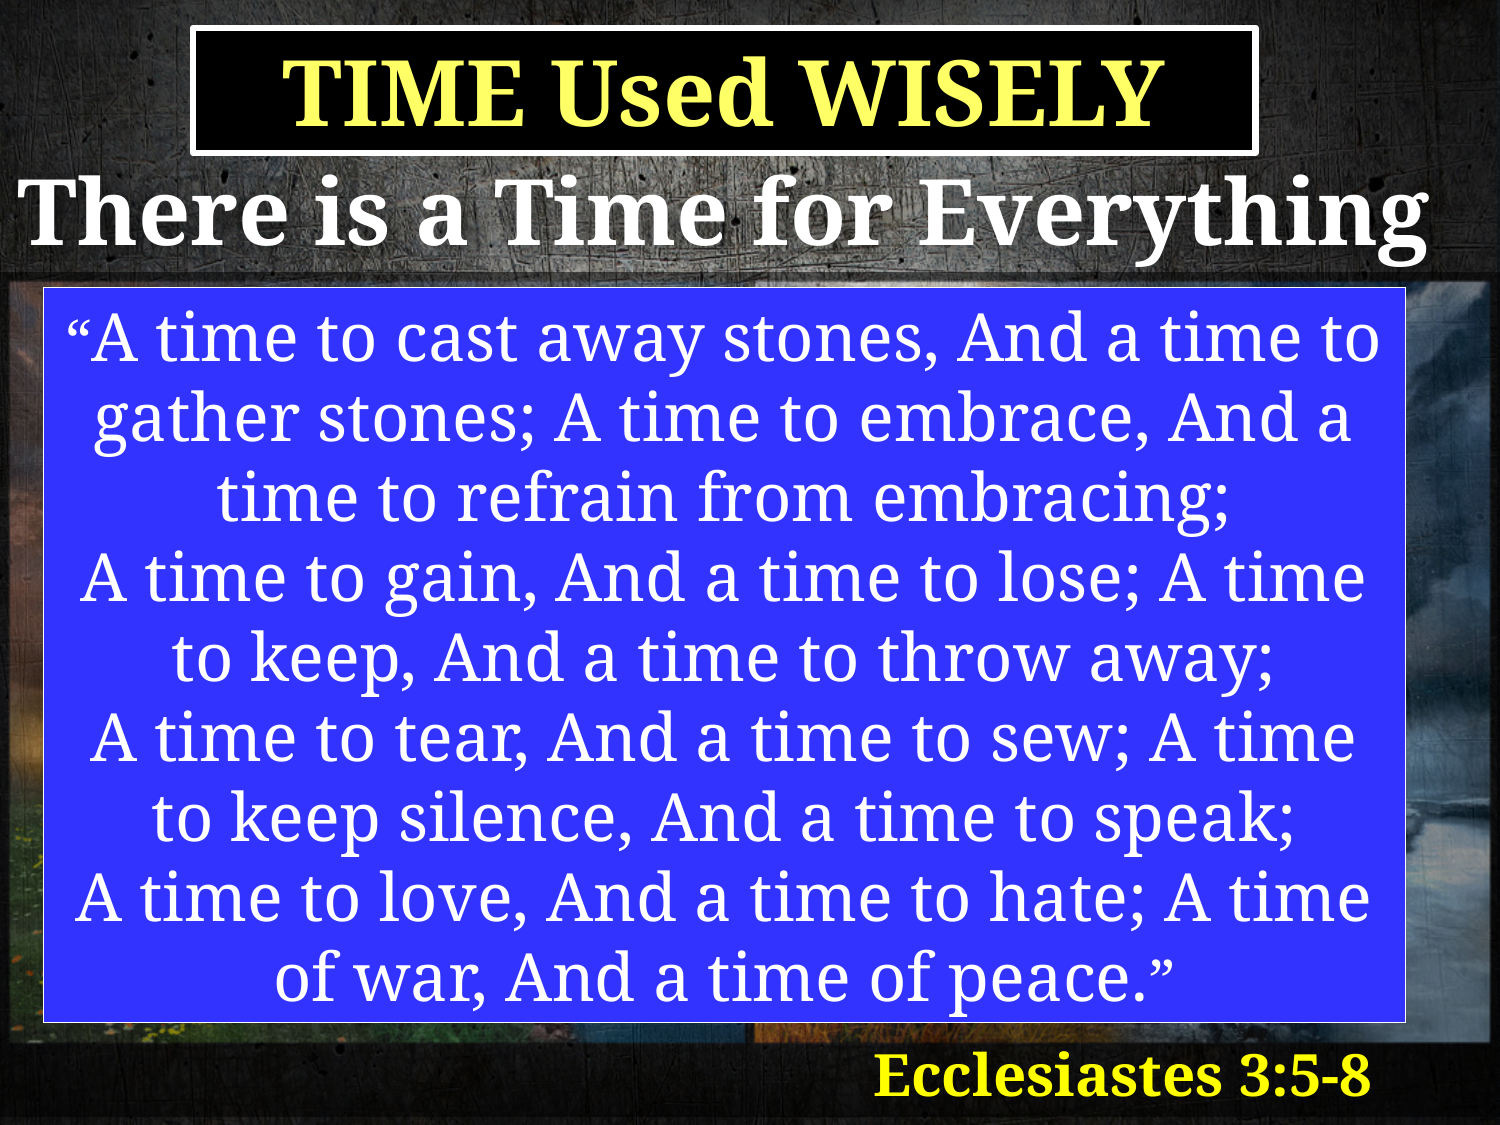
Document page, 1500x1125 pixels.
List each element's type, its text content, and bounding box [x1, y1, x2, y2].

picture [0, 0, 1500, 1125]
text_box TIME Used WISELY [193, 27, 1256, 153]
text_box There is a Time for Everything [0, 154, 1449, 270]
